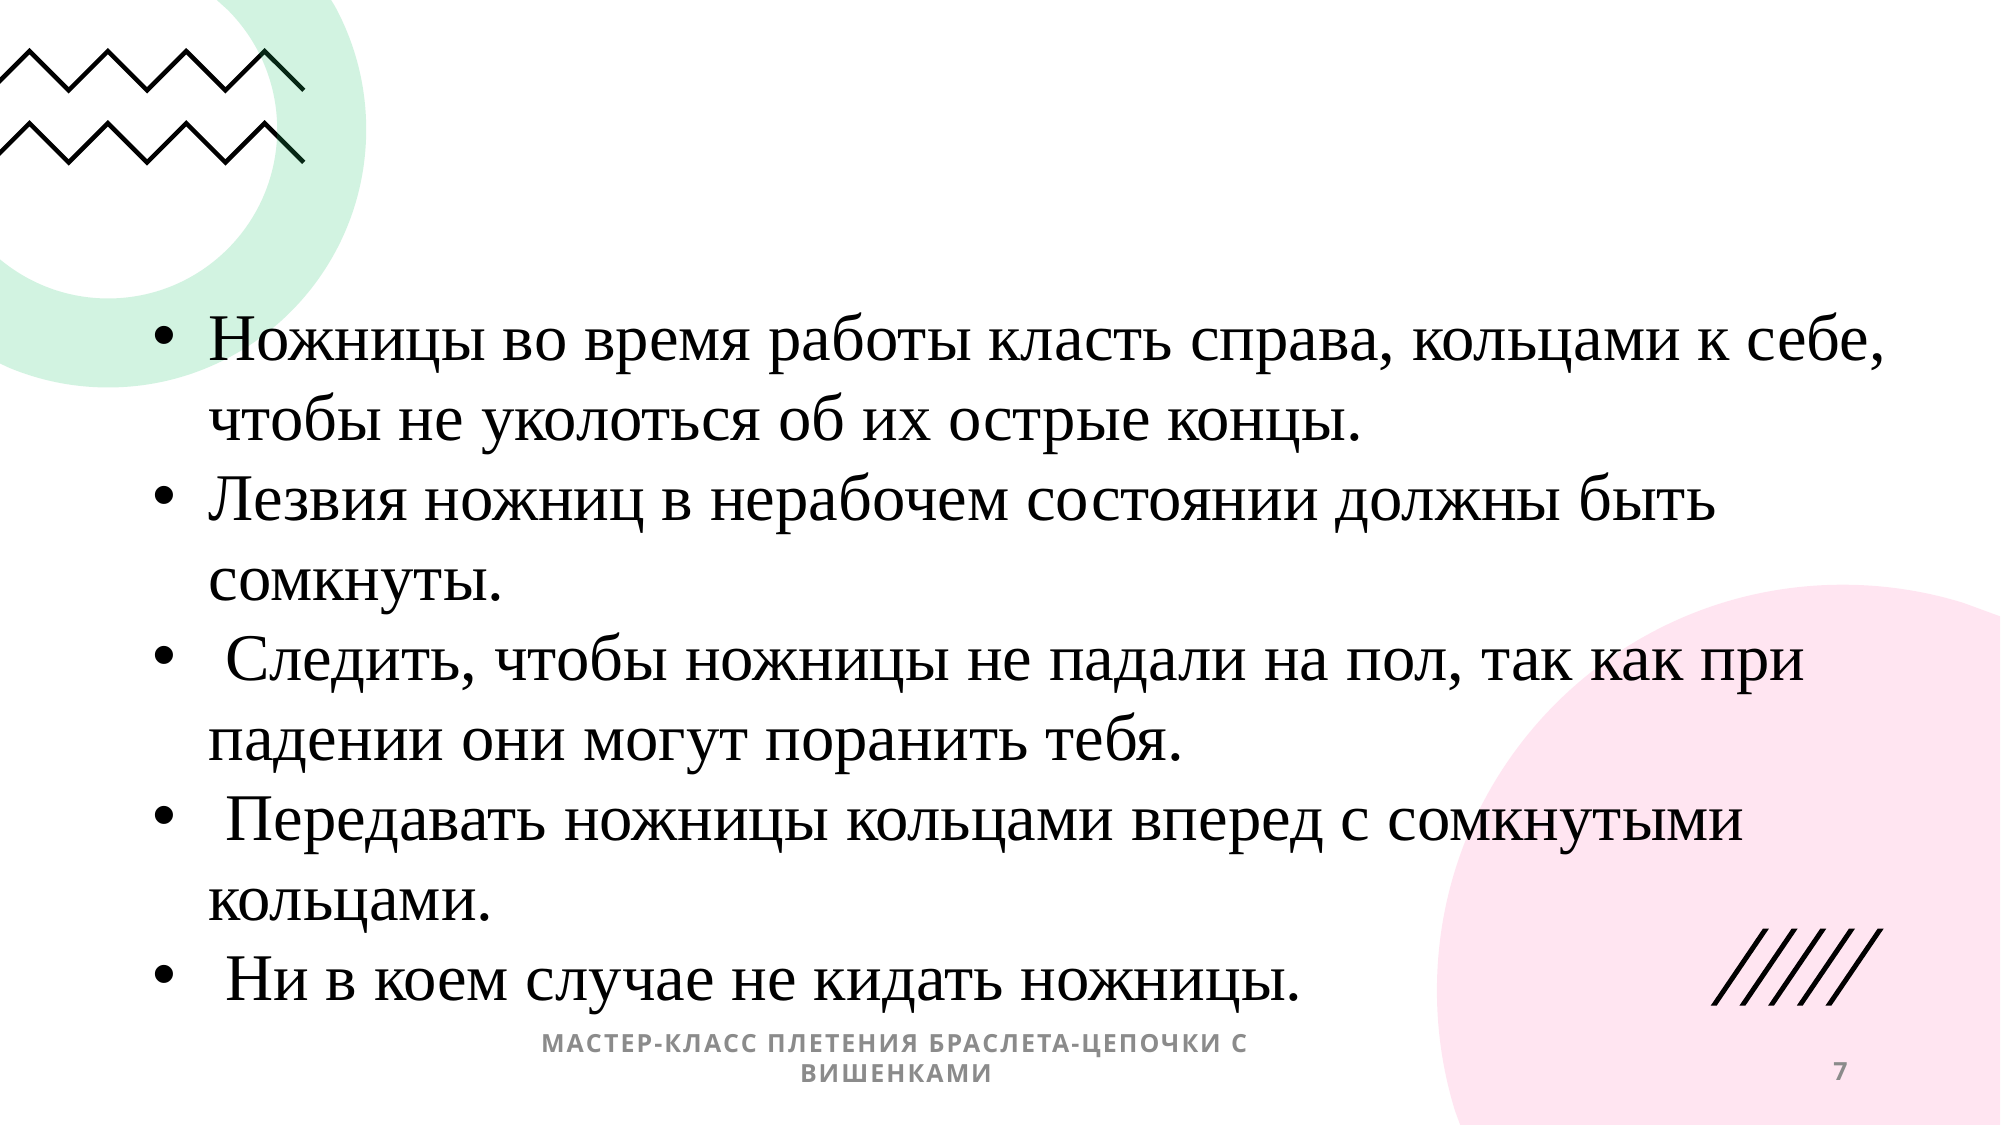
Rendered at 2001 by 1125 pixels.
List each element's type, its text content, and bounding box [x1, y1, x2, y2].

footer Мастер-класс плетения браслета-цепочки с вишенками [454, 1042, 1338, 1103]
text_box Ножницы во время работы класть справа, кольцами к себе, чтобы не уколоться об их острые концы. Лезвия ножниц в нерабочем состоянии должны быть сомкнуты. Следить, чтобы ножницы не падали на пол, так как при падении они могут поранить тебя. Передавать ножницы кольцами вперед с сомкнутыми кольцами. Ни в коем случае не кидать ножницы. [137, 286, 1923, 1022]
slide_number 7 [1412, 1042, 1863, 1103]
